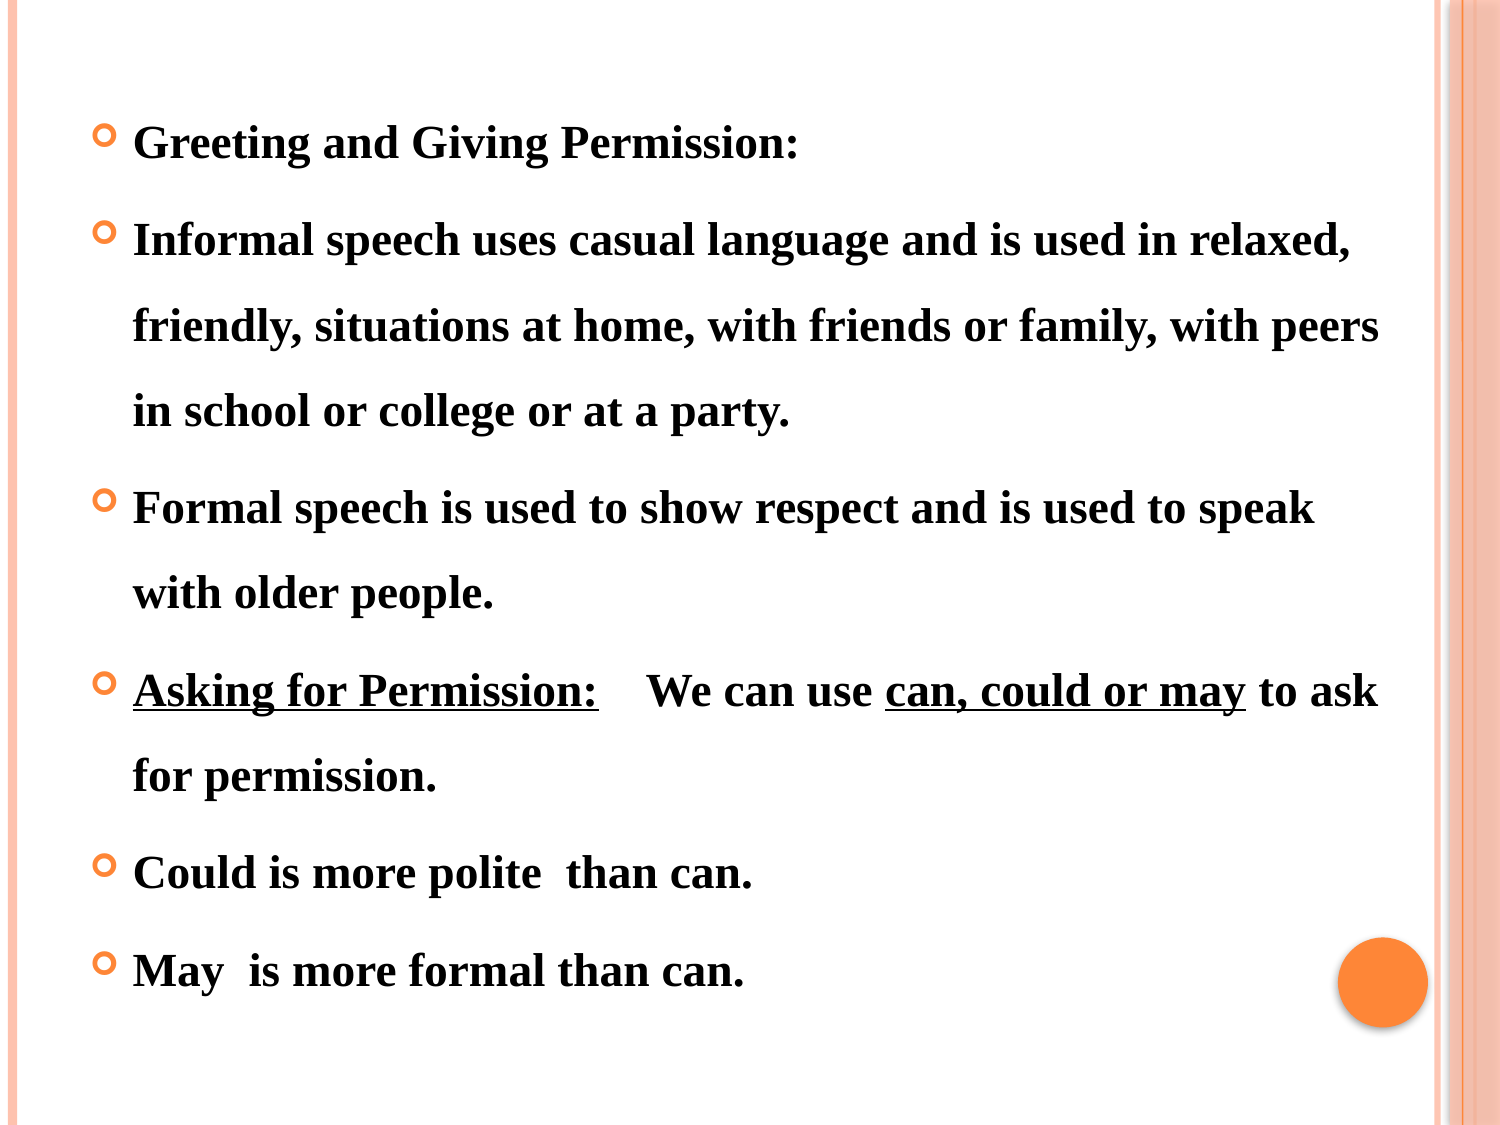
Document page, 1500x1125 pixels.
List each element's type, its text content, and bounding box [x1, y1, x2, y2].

list Greeting and Giving Permission: Informal speech uses casual language and is used in relaxed, friendly, situations at home, with friends or family, with peers in school or college or at a party. Formal speech is used to show respect and is used to speak with older people. Asking for Permission: We can use can, could or may to ask for permission. Could is more polite than can. May is more formal than can. [75, 75, 1425, 1005]
